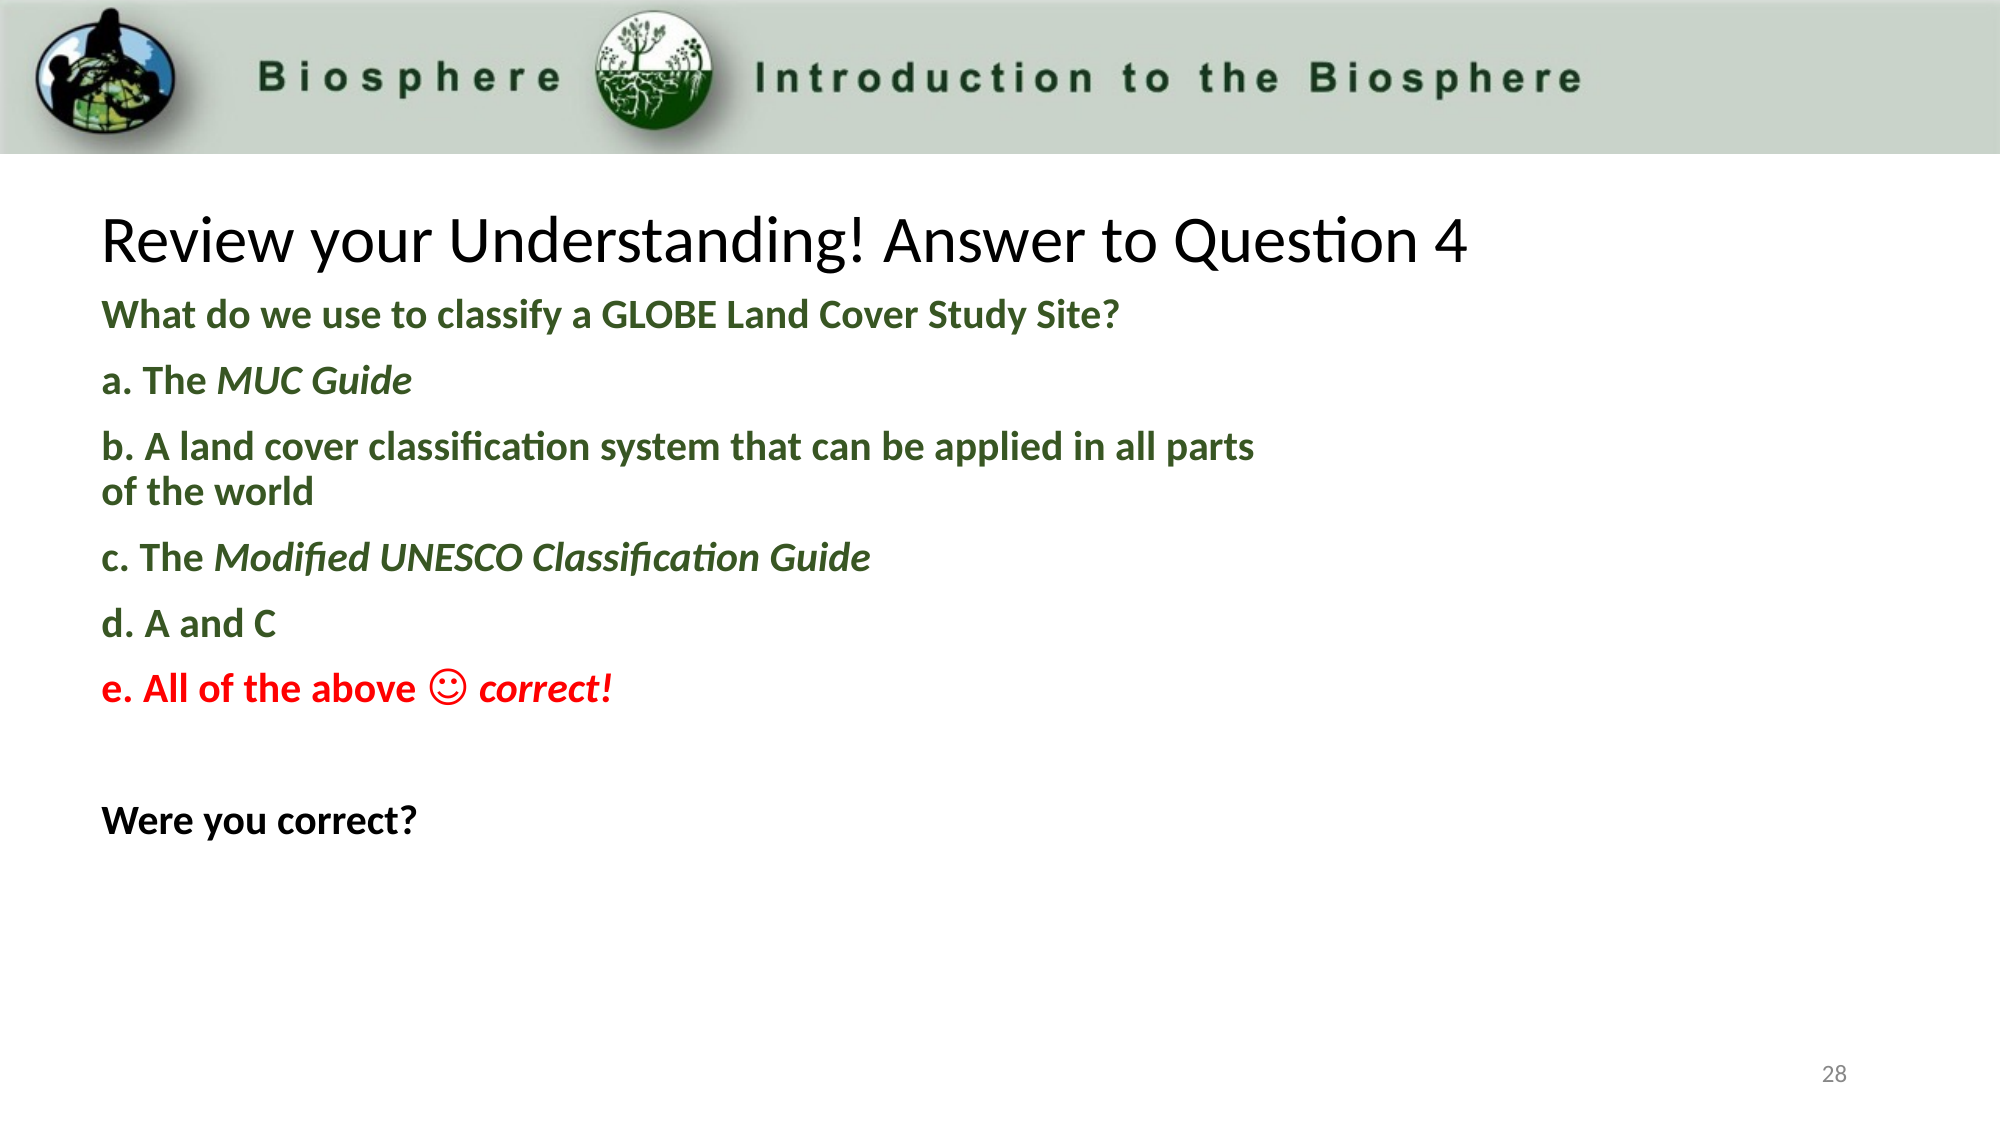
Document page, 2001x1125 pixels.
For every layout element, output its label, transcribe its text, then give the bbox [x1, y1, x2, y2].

title Review your Understanding! Answer to Question 4 [86, 165, 1923, 285]
picture [0, 0, 2000, 154]
slide_number 27 [1412, 1042, 1863, 1103]
text_box What do we use to classify a GLOBE Land Cover Study Site? a. The MUC Guide b. A land cover classification system that can be applied in all parts of the world c. The Modified UNESCO Classification Guide d. A and C e. All of the above ☺ correct! Were you correct? [86, 284, 1312, 1024]
